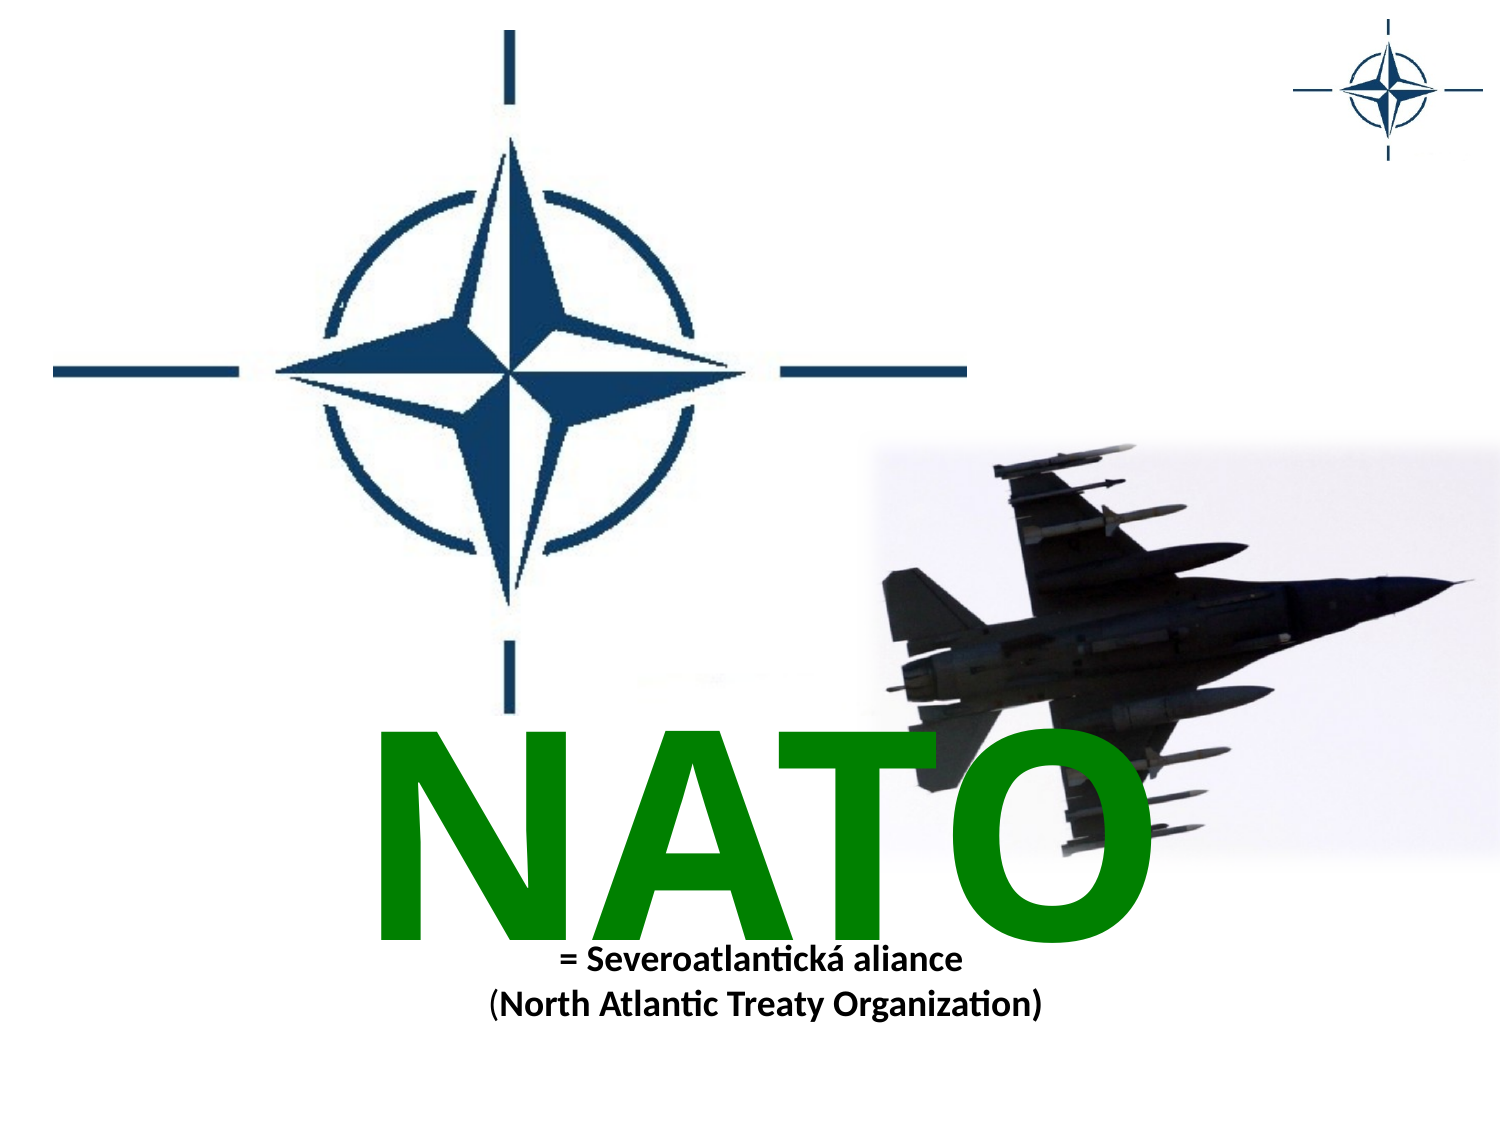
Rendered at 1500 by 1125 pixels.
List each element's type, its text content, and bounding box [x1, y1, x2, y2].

text_box = Severoatlantická aliance (North Atlantic Treaty Organization) [440, 926, 1083, 1076]
picture [52, 30, 1500, 874]
picture [1293, 19, 1483, 161]
title NATO [277, 726, 1247, 949]
